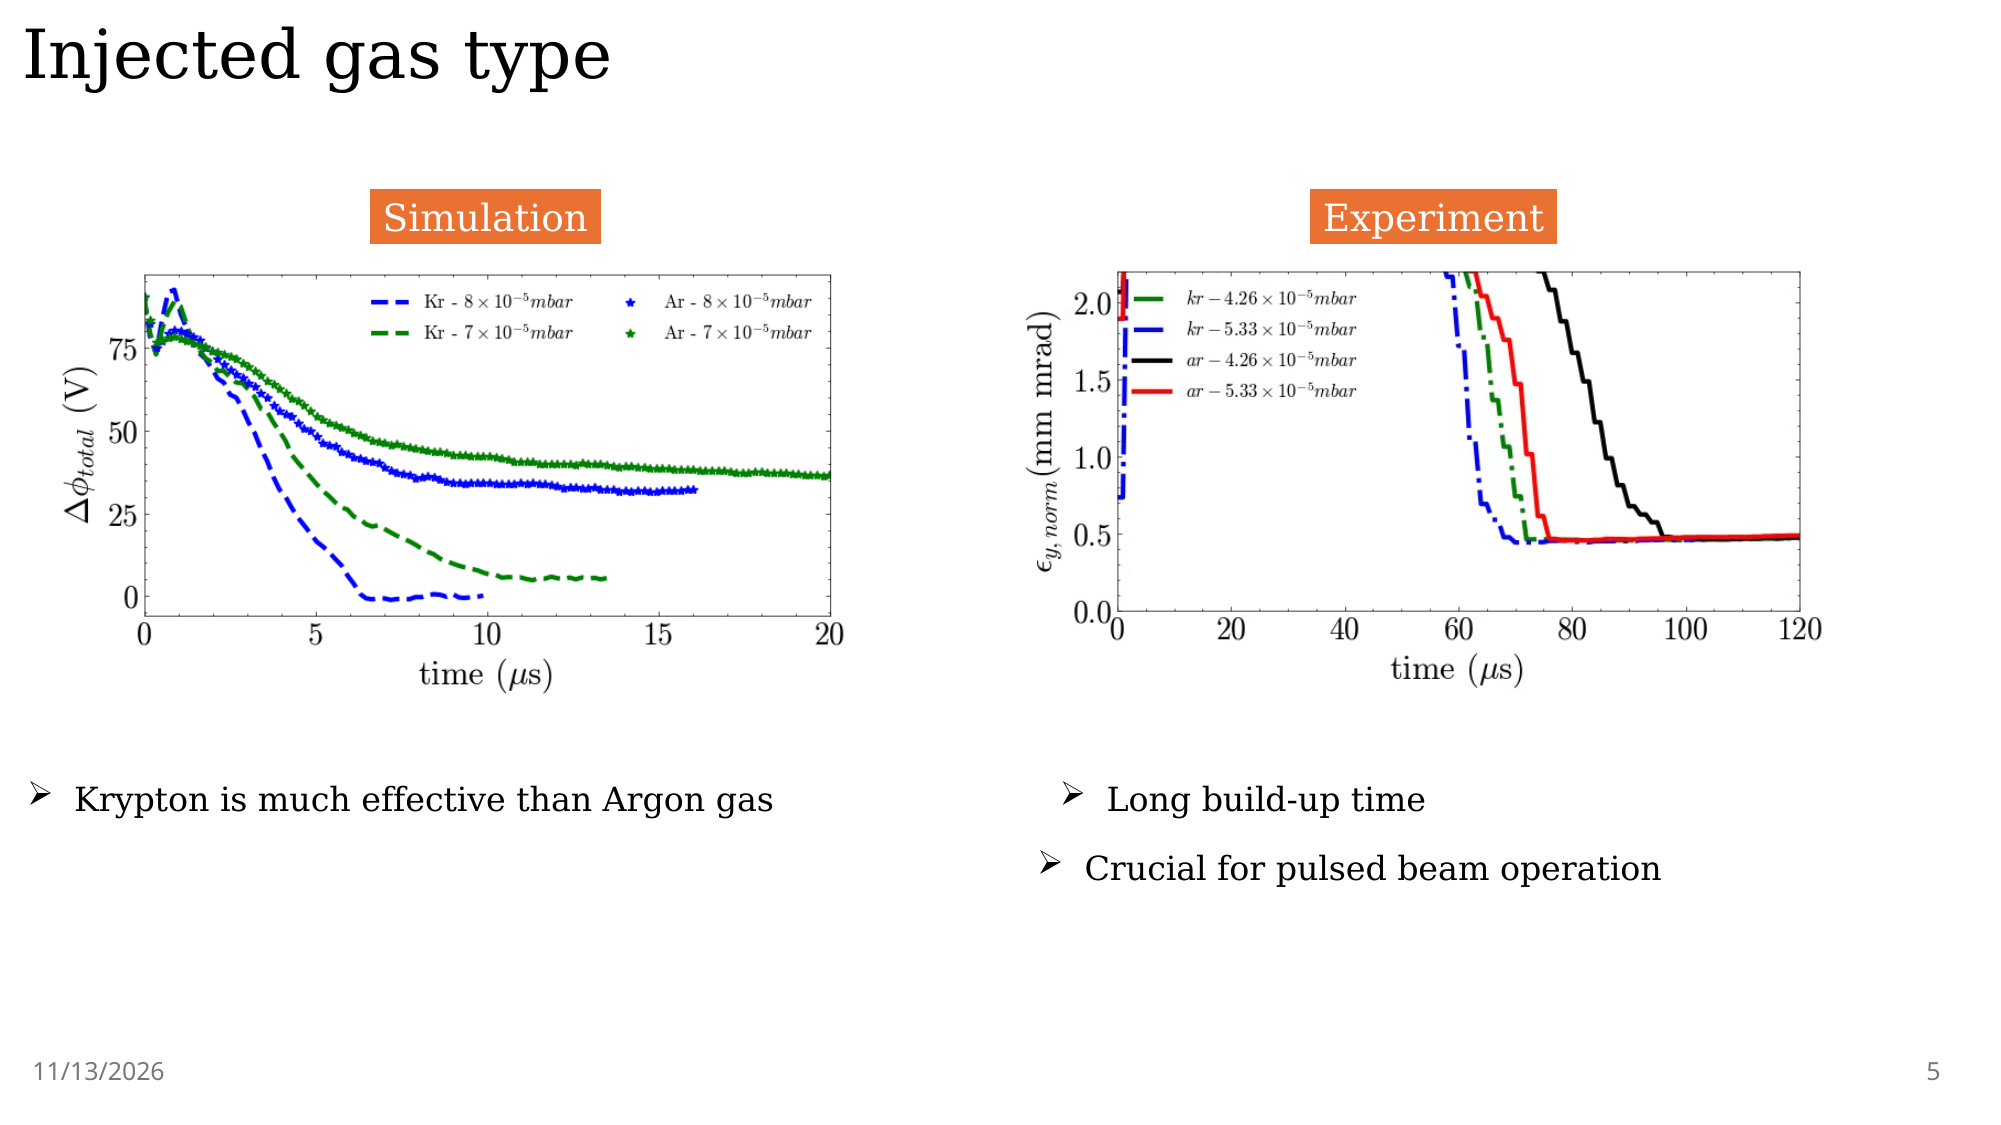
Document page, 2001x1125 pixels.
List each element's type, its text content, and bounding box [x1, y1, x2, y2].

text_box Simulation [366, 184, 605, 248]
text_box Crucial for pulsed beam operation [1022, 839, 1678, 895]
text_box Long build-up time [1044, 770, 1442, 826]
text_box Krypton is much effective than Argon gas [12, 770, 790, 826]
slide_number 5 [1505, 1042, 1956, 1103]
title Injected gas type [7, 11, 1733, 101]
picture [1024, 266, 1838, 702]
picture [55, 269, 850, 702]
text_box Experiment [1306, 184, 1561, 248]
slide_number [17, 1042, 468, 1103]
